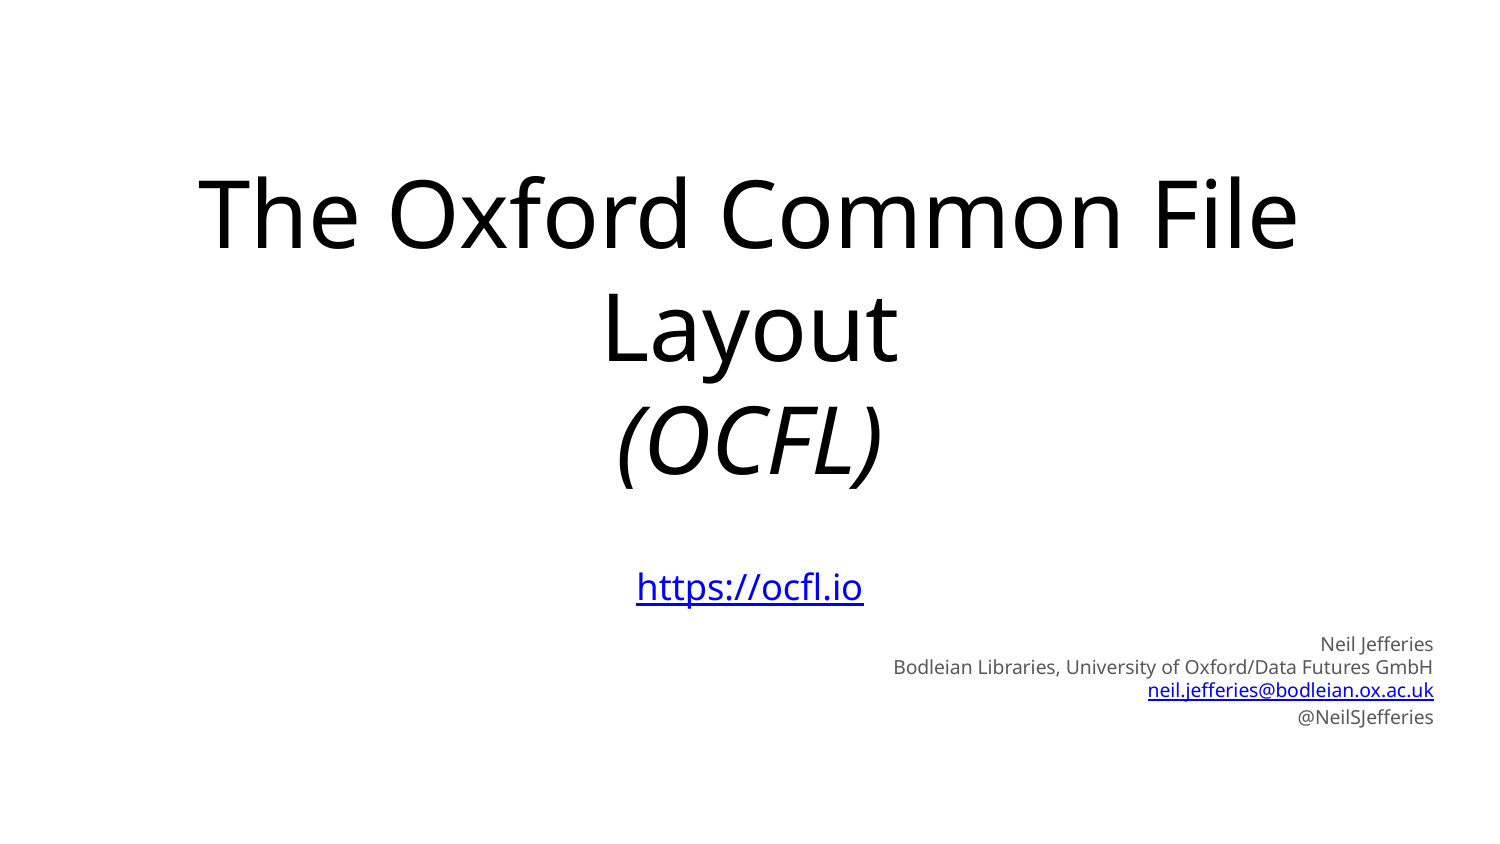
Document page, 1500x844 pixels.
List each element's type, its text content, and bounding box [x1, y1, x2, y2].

subtitle https://ocfl.io Neil Jefferies Bodleian Libraries, University of Oxford/Data Futures GmbH neil.jefferies@bodleian.ox.ac.uk @NeilSJefferies [50, 541, 1450, 735]
title The Oxford Common File Layout (OCFL) [50, 171, 1450, 510]
